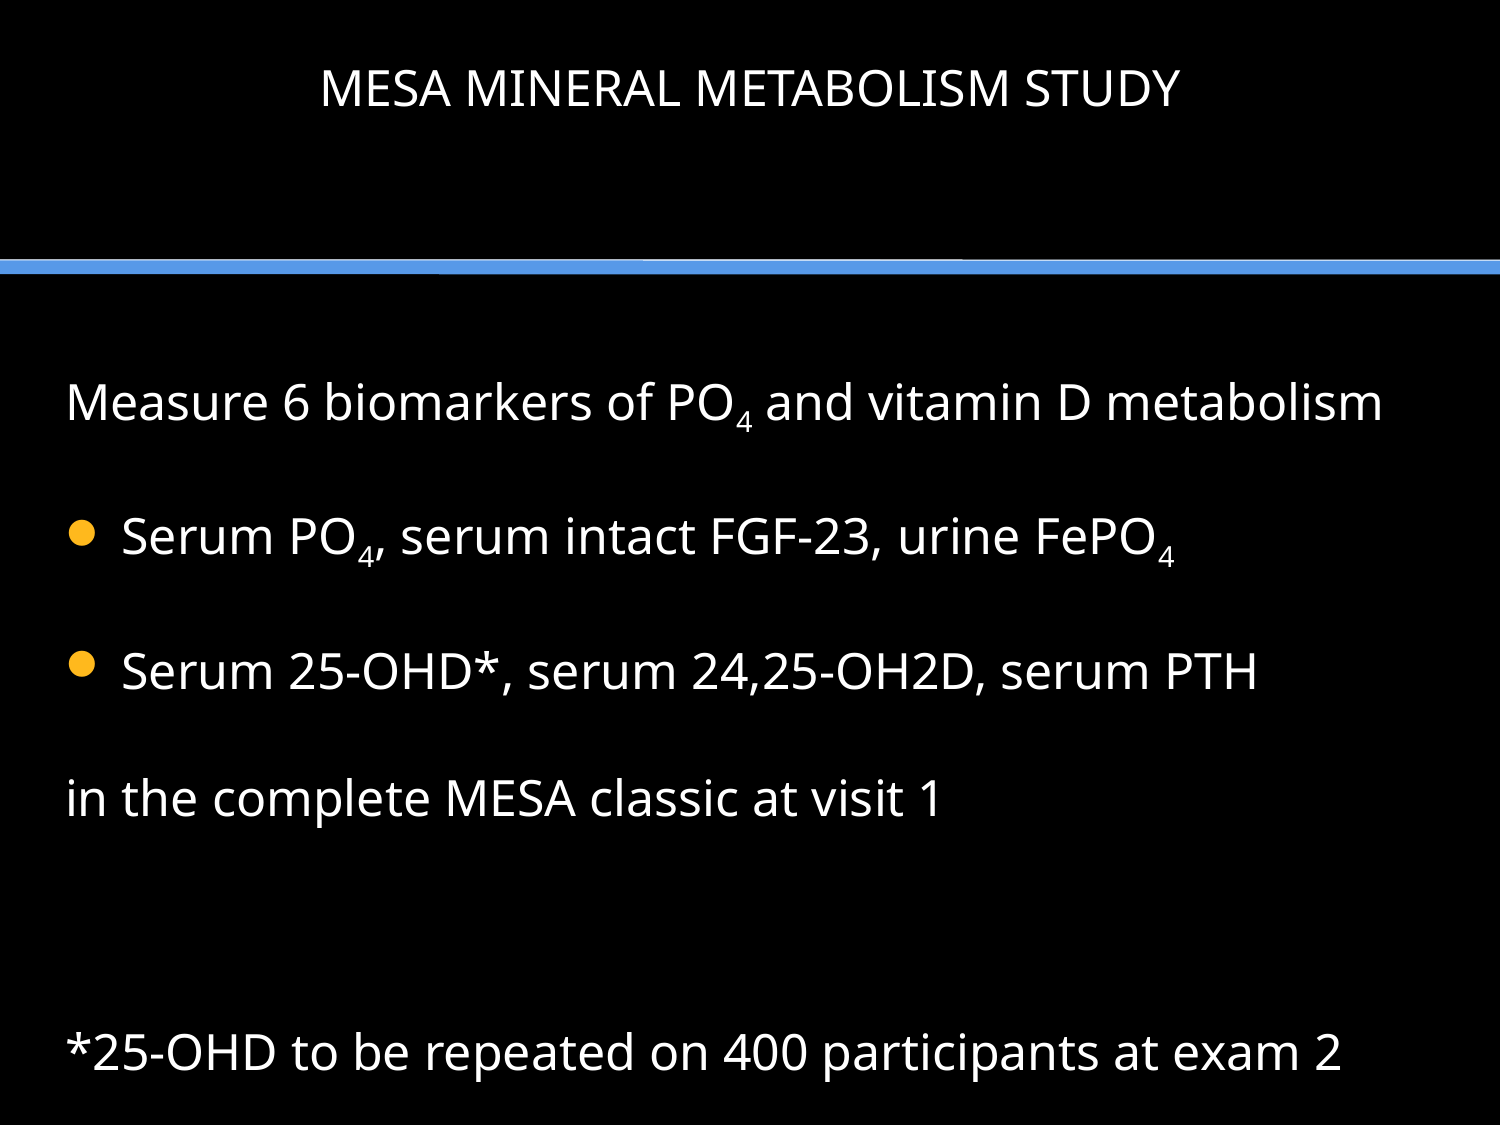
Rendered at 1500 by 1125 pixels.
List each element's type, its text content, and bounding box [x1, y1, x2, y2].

list Measure 6 biomarkers of PO4 and vitamin D metabolism Serum PO4, serum intact FGF-23, urine FePO4 Serum 25-OHD*, serum 24,25-OH2D, serum PTH in the complete MESA classic at visit 1 *25-OHD to be repeated on 400 participants at exam 2 [50, 362, 1450, 1100]
text_box MESA MINERAL METABOLISM STUDY [0, 49, 1500, 124]
